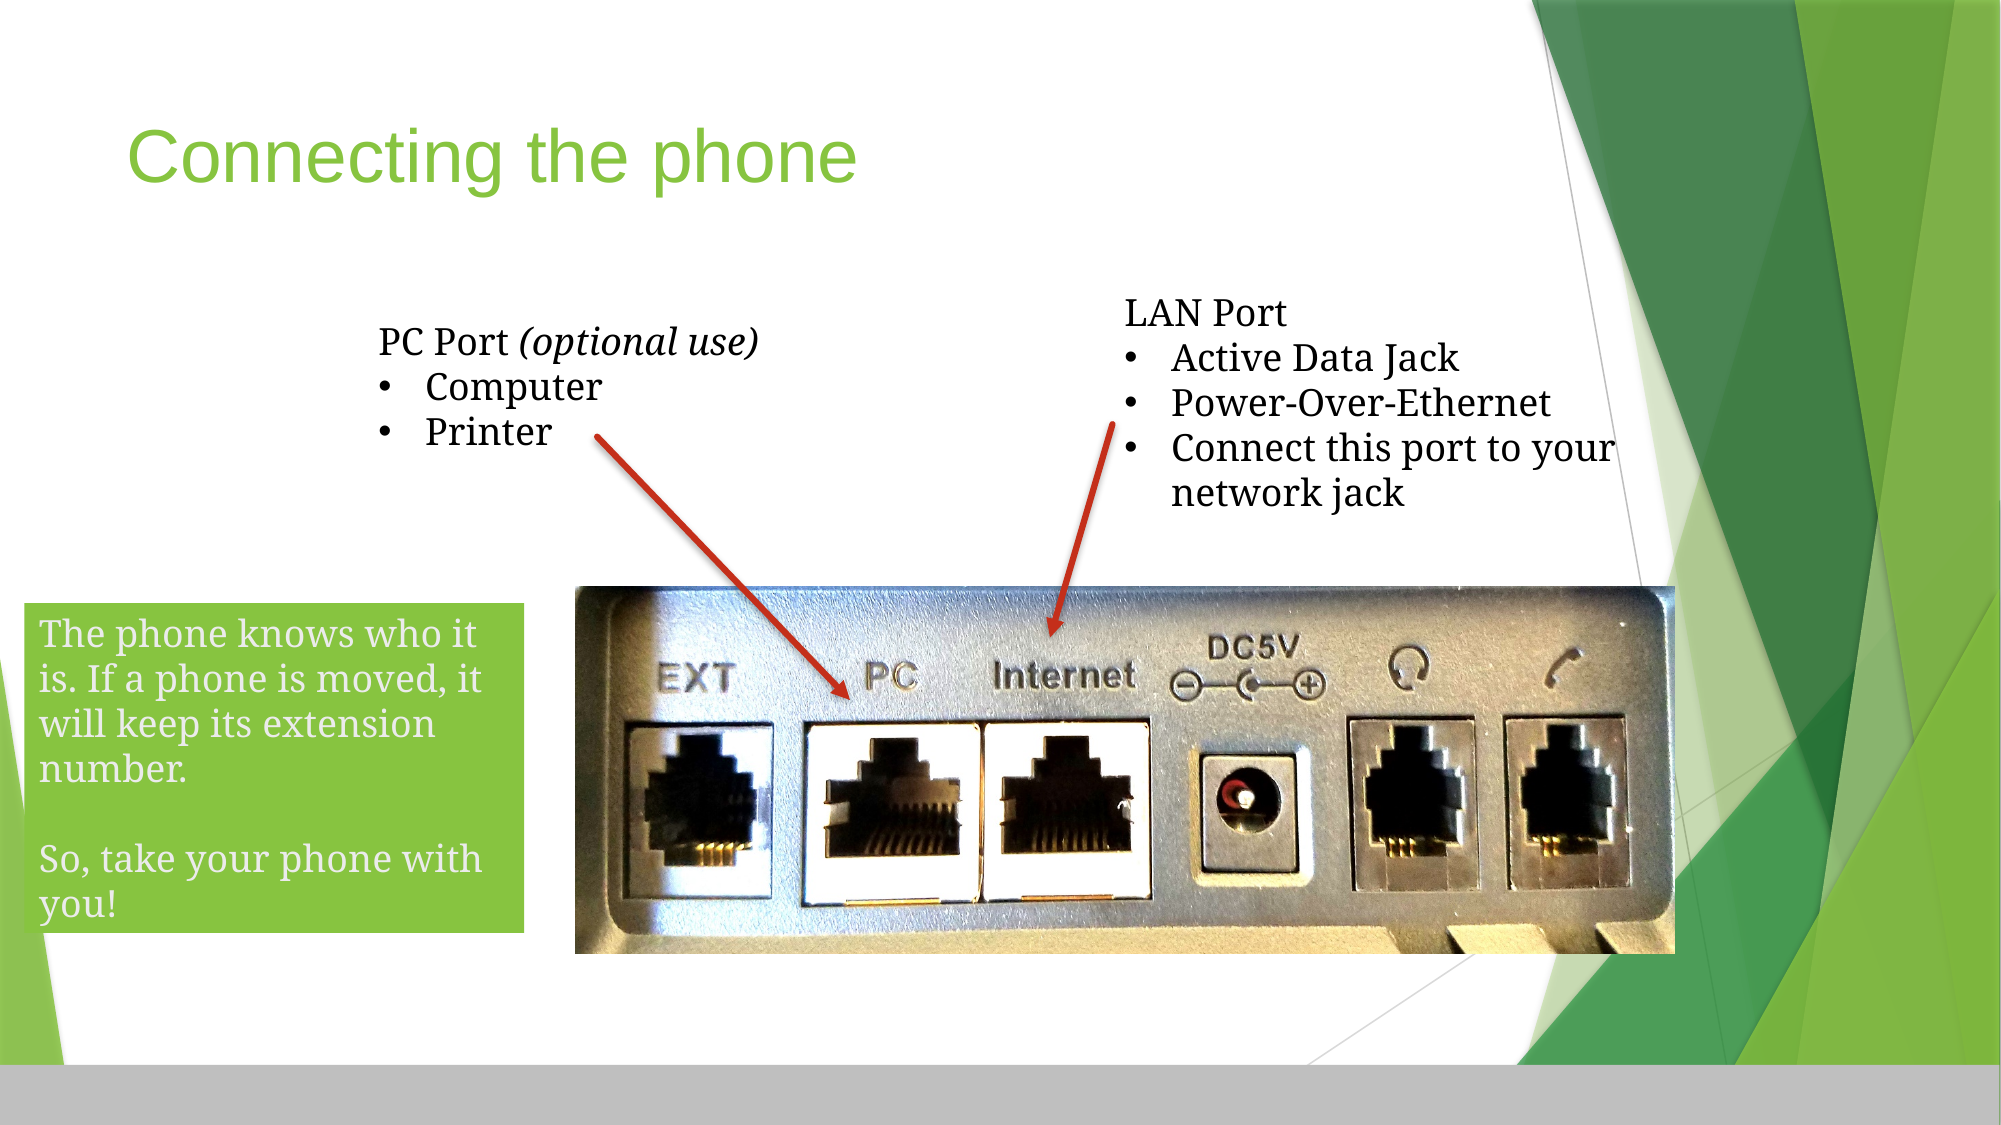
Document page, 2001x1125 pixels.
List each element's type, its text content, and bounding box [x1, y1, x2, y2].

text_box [1049, 423, 1113, 638]
picture [574, 585, 1676, 954]
text_box LAN Port Active Data Jack Power-Over-Ethernet Connect this port to your network jack [1109, 281, 1642, 522]
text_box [596, 436, 851, 701]
title Connecting the phone [111, 99, 1522, 317]
text_box PC Port (optional use) Computer Printer [363, 310, 774, 461]
text_box The phone knows who it is. If a phone is moved, it will keep its extension number. So, take your phone with you! [24, 603, 525, 933]
